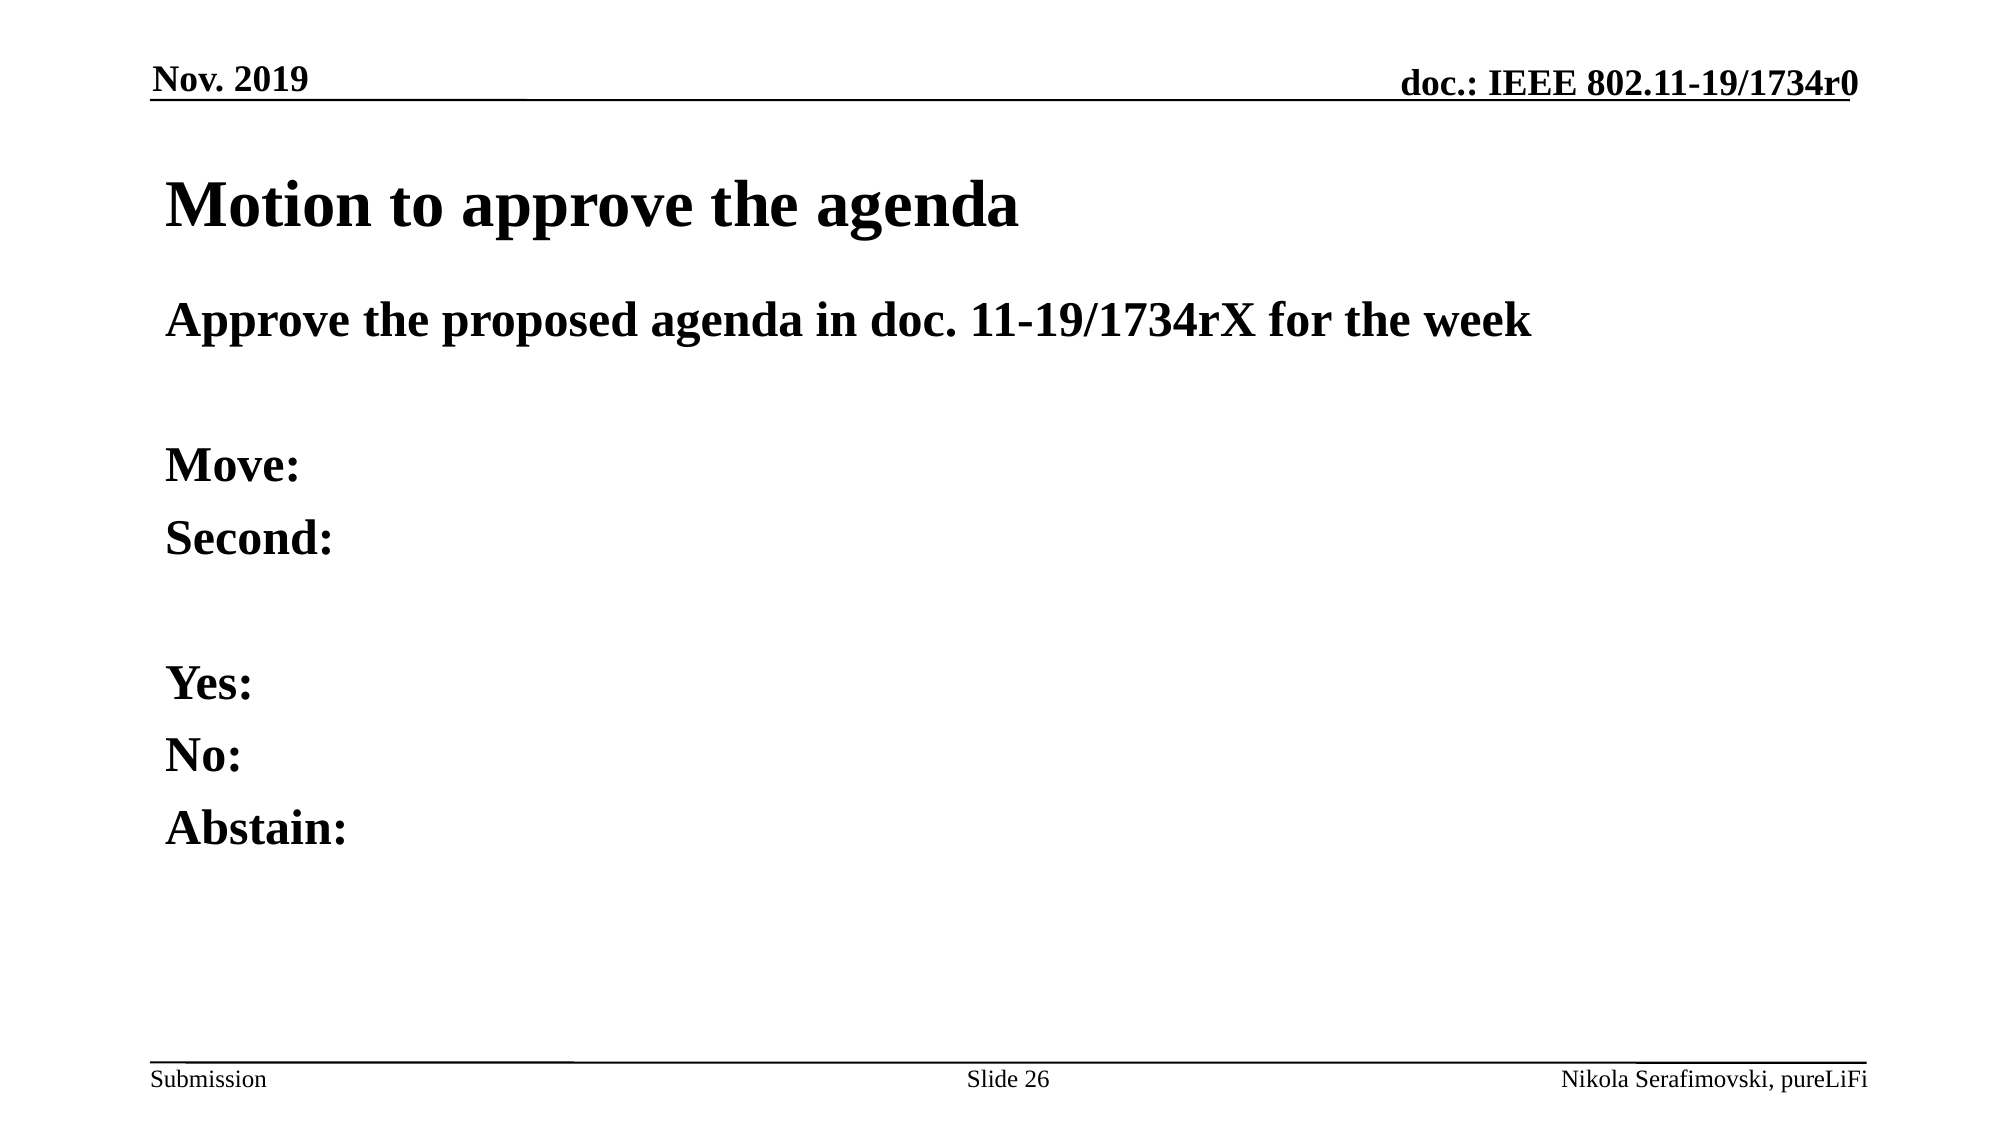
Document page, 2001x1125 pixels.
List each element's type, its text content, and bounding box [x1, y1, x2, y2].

slide_number Slide 26 [950, 1061, 1067, 1123]
footer Nikola Serafimovski, pureLiFi [1171, 1061, 1869, 1093]
title Motion to approve the agenda [149, 112, 1850, 278]
list Approve the proposed agenda in doc. 11-19/1734rX for the week Move: Second: Yes: No: Abstain: [149, 278, 1850, 954]
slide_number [152, 54, 563, 100]
